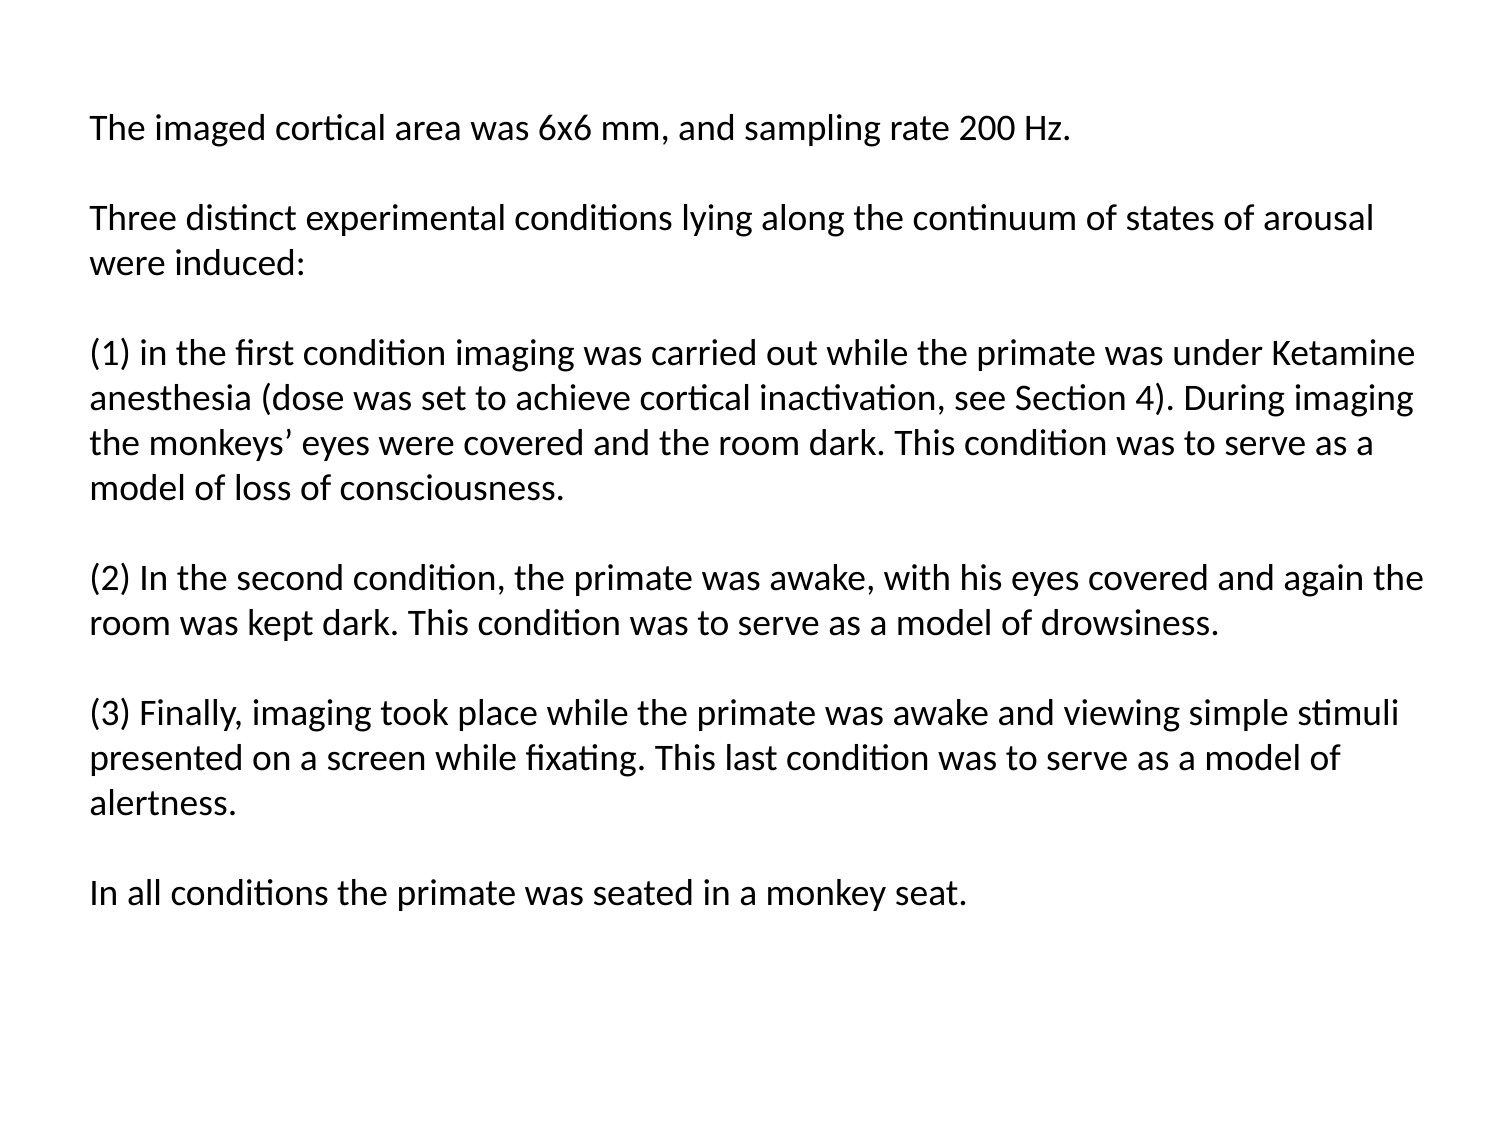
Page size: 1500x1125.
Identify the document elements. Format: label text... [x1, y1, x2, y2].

text_box The imaged cortical area was 6x6 mm, and sampling rate 200 Hz. Three distinct experimental conditions lying along the continuum of states of arousal were induced: (1) in the first condition imaging was carried out while the primate was under Ketamine anesthesia (dose was set to achieve cortical inactivation, see Section 4). During imaging the monkeys’ eyes were covered and the room dark. This condition was to serve as a model of loss of consciousness. (2) In the second condition, the primate was awake, with his eyes covered and again the room was kept dark. This condition was to serve as a model of drowsiness. (3) Finally, imaging took place while the primate was awake and viewing simple stimuli presented on a screen while fixating. This last condition was to serve as a model of alertness. In all conditions the primate was seated in a monkey seat. [74, 95, 1461, 921]
